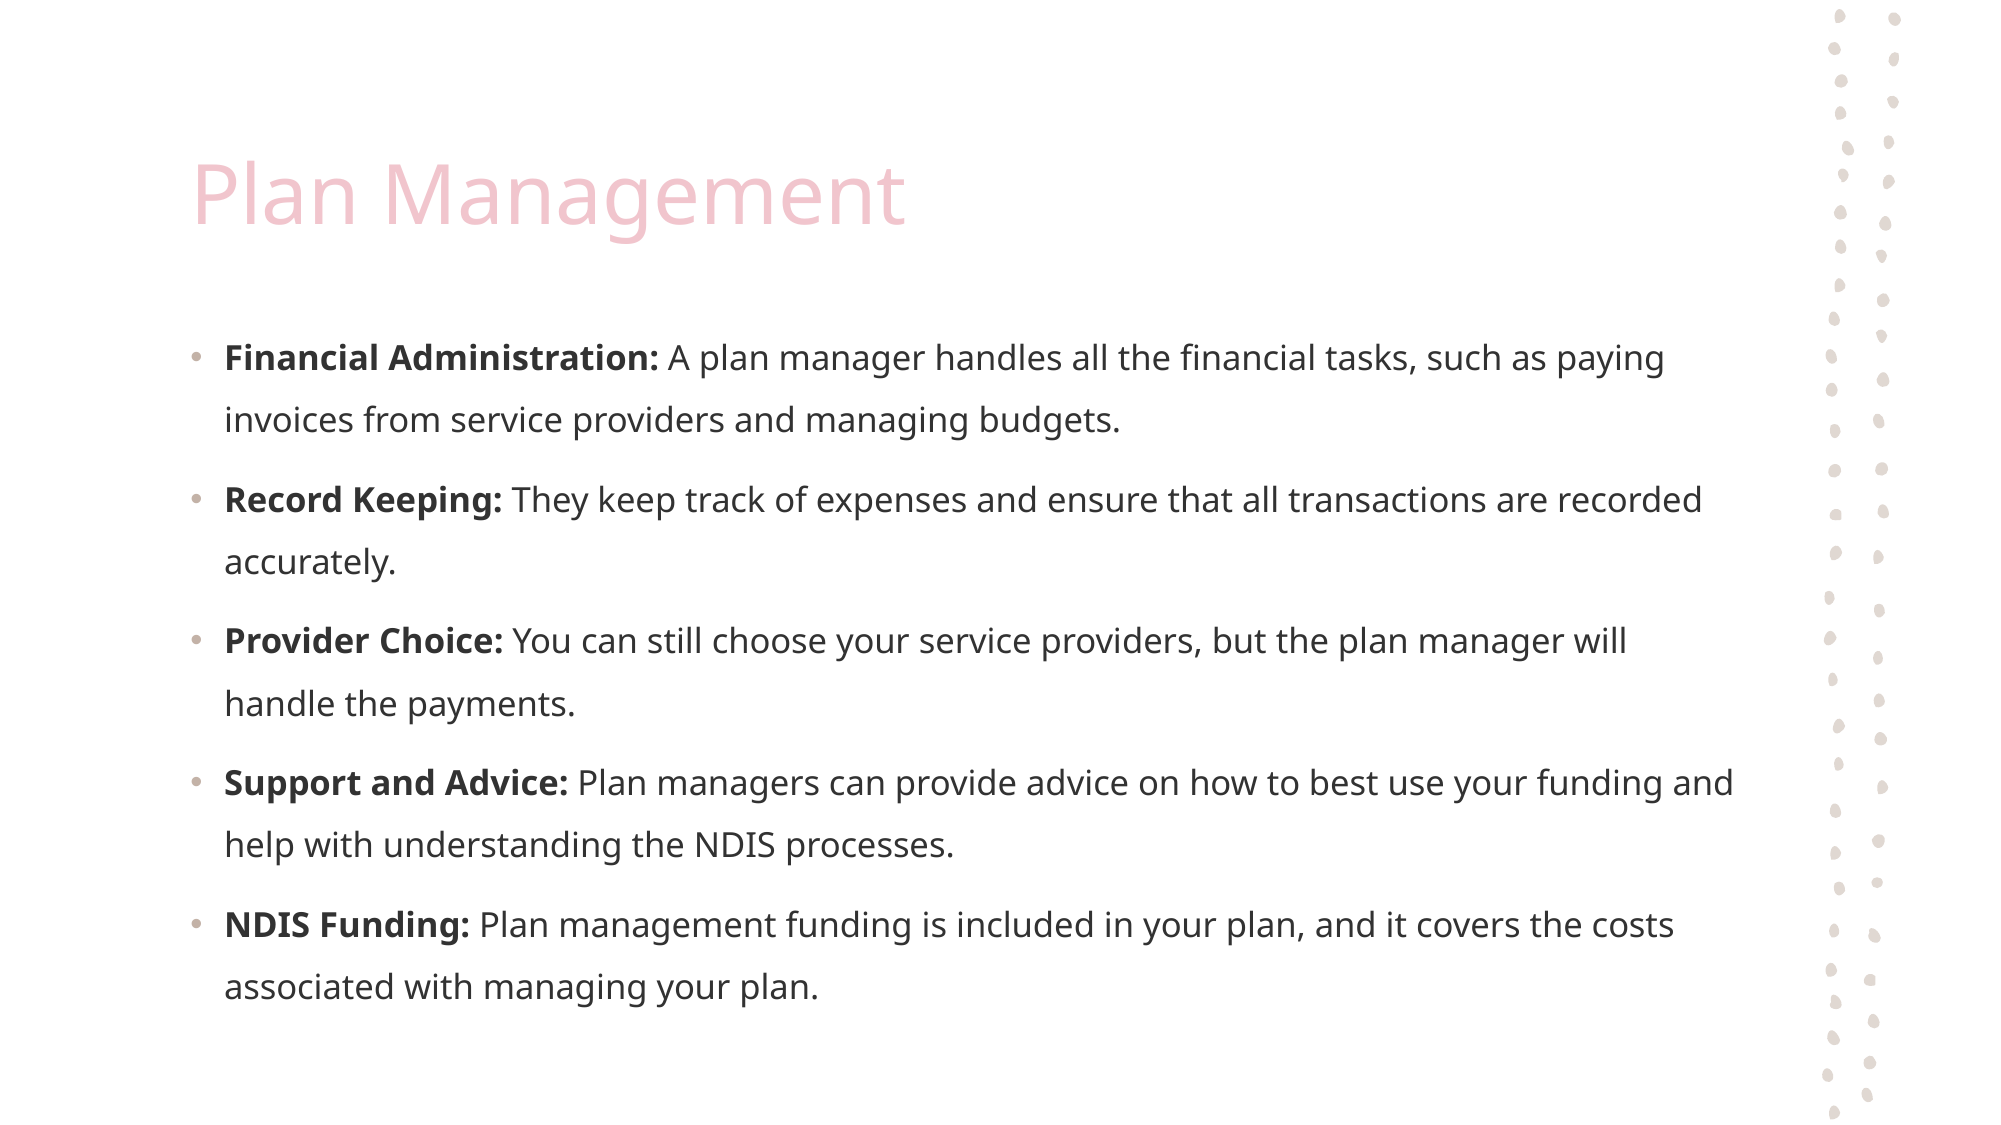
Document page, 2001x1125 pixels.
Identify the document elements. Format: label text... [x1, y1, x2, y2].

list Financial Administration: A plan manager handles all the financial tasks, such as paying invoices from service providers and managing budgets. Record Keeping: They keep track of expenses and ensure that all transactions are recorded accurately. Provider Choice: You can still choose your service providers, but the plan manager will handle the payments. Support and Advice: Plan managers can provide advice on how to best use your funding and help with understanding the NDIS processes. NDIS Funding: Plan management funding is included in your plan, and it covers the costs associated with managing your plan. [175, 307, 1756, 1022]
title Plan Management [175, 82, 1756, 300]
